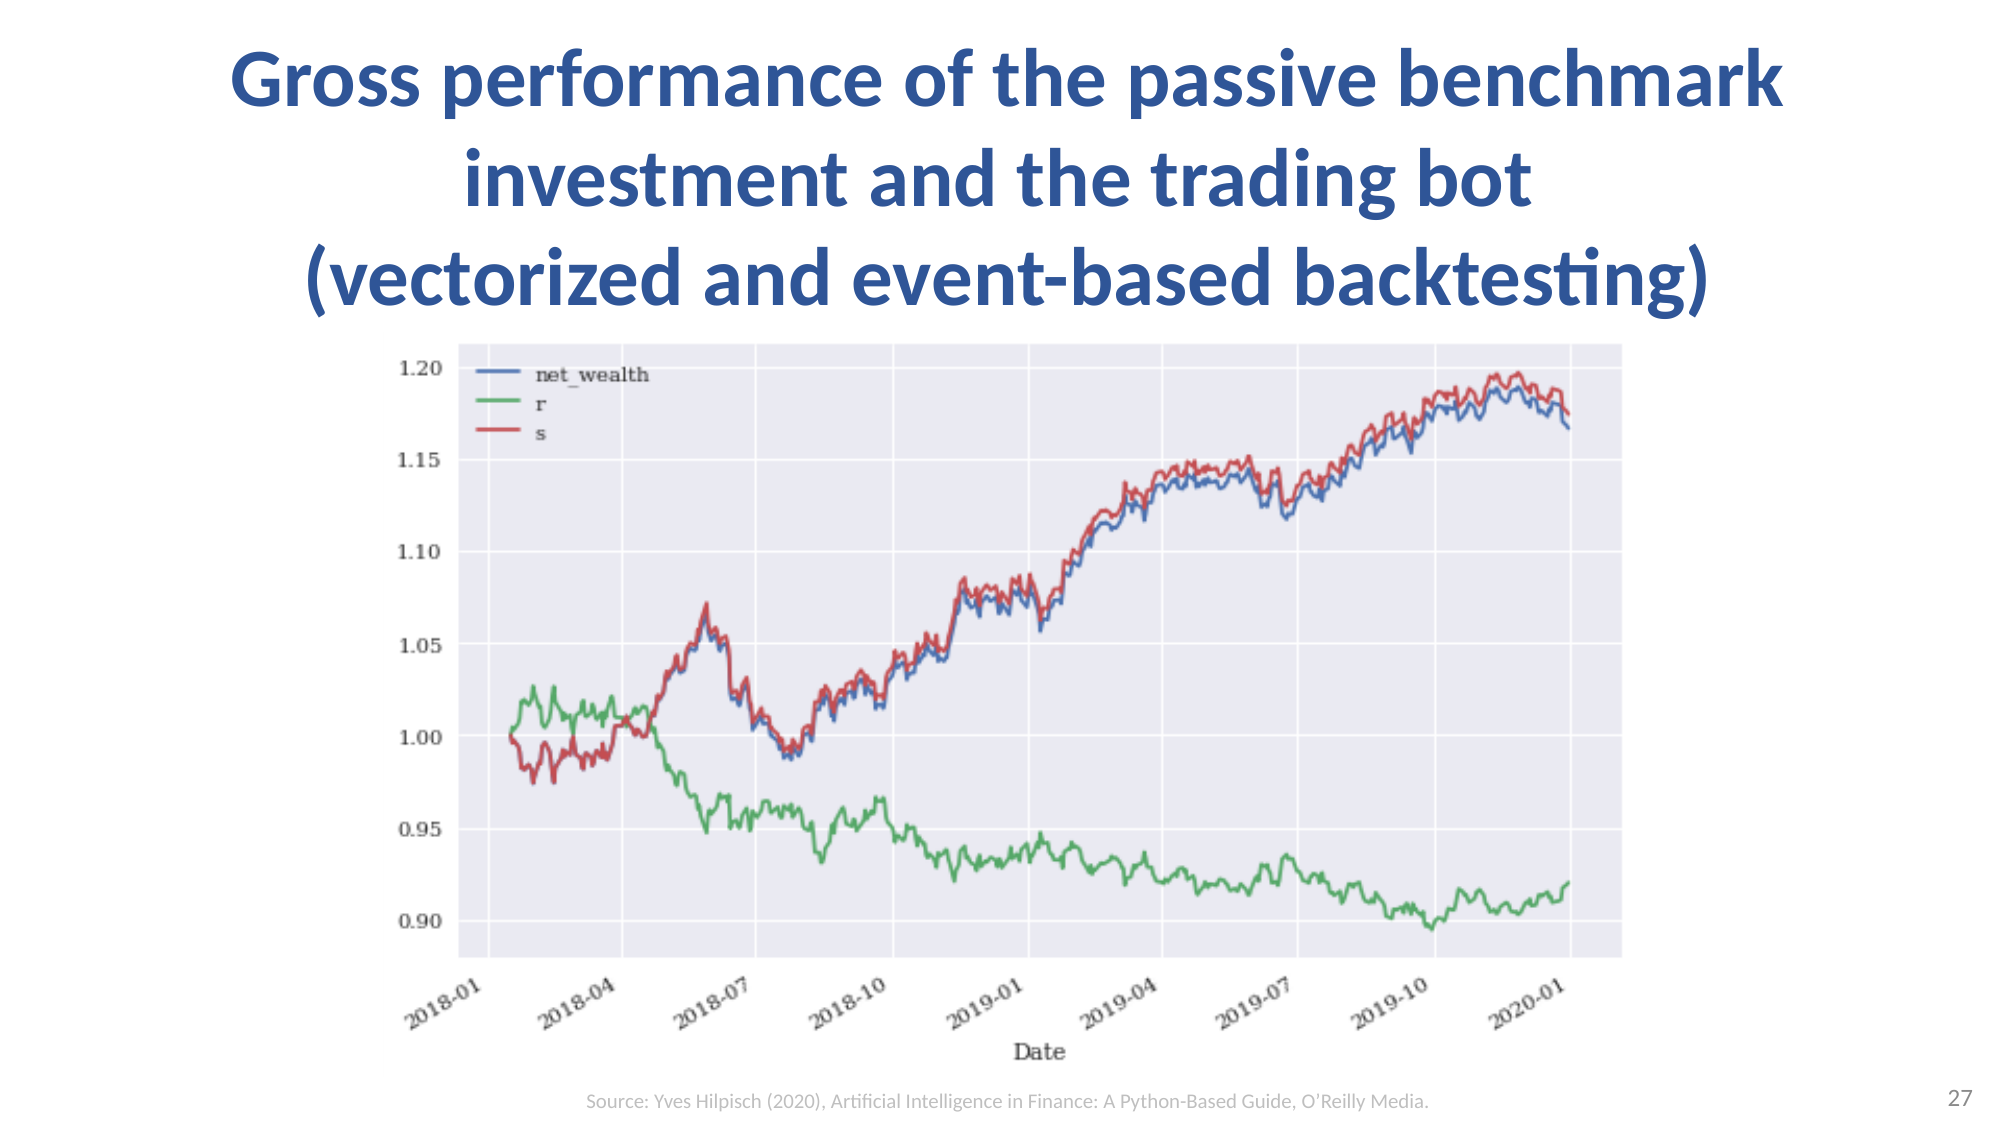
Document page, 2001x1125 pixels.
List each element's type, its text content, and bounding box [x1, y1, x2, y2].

slide_number 27 [1830, 1076, 1989, 1116]
text_box Source: Yves Hilpisch (2020), Artificial Intelligence in Finance: A Python-Based Guide, O’Reilly Media. [316, 1079, 1700, 1120]
title Gross performance of the passive benchmark investment and the trading bot (vectorized and event-based backtesting) [87, 16, 1929, 330]
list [382, 332, 1635, 1077]
